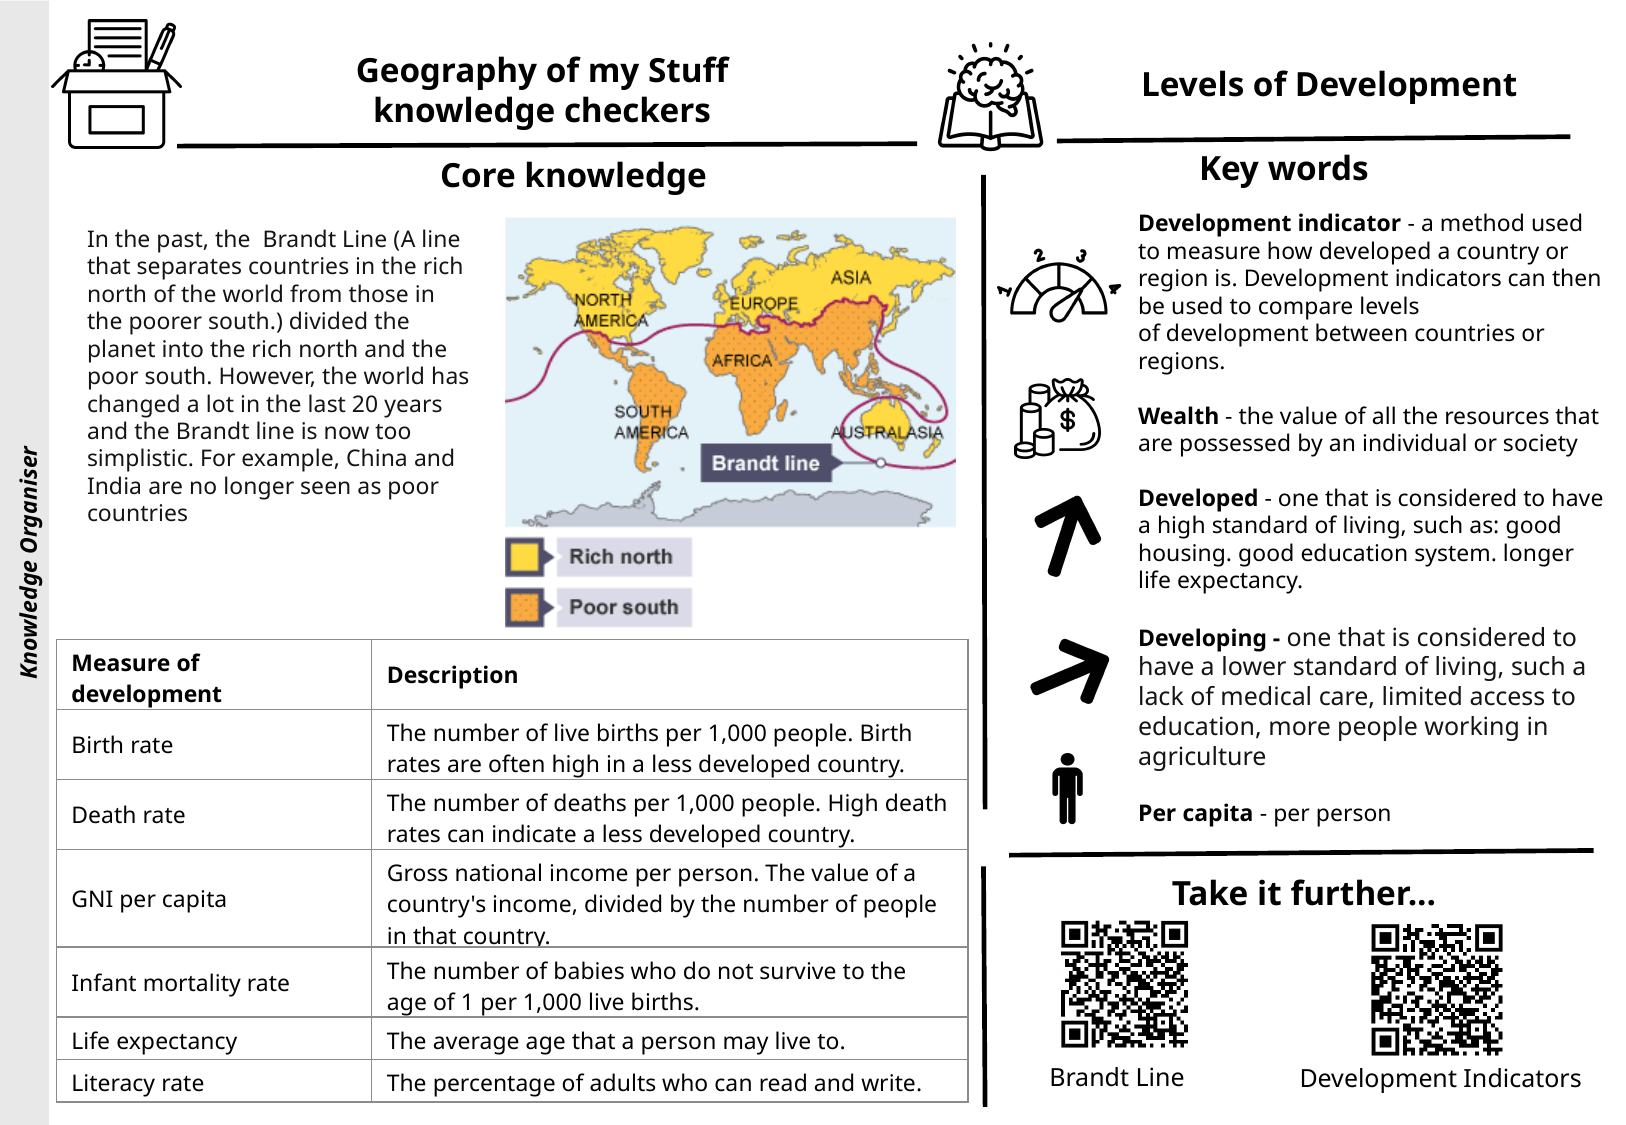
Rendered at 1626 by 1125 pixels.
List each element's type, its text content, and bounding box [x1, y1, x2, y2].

text_box Key words [997, 139, 1571, 195]
table_cell Gross national income per person. The value of a country's income, divided by the number of people in that country. [372, 850, 967, 946]
picture [1367, 919, 1507, 1061]
picture [936, 40, 1044, 152]
text_box Geography of my Stuff knowledge checkers [182, 41, 936, 137]
text_box Core knowledge [162, 146, 985, 202]
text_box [982, 865, 986, 1108]
picture [51, 18, 182, 150]
picture [1014, 484, 1118, 588]
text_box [1008, 849, 1595, 856]
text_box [1056, 136, 1571, 142]
table_header Description [372, 640, 967, 709]
table_cell The average age that a person may live to. [372, 1018, 967, 1059]
text_box Brandt Line [1009, 1053, 1225, 1099]
text_box Take it further... [1012, 864, 1596, 920]
table_cell The number of live births per 1,000 people. Birth rates are often high in a less developed country. [372, 710, 967, 779]
text_box Development Indicators [1256, 1054, 1625, 1100]
picture [1013, 377, 1102, 460]
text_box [182, 143, 918, 147]
picture [1016, 620, 1124, 728]
table_cell GNI per capita [57, 850, 371, 946]
table_cell The number of babies who do not survive to the age of 1 per 1,000 live births. [372, 948, 967, 1016]
text_box Levels of Development [1057, 55, 1602, 111]
table_cell Infant mortality rate [57, 948, 371, 1016]
text_box In the past, the Brandt Line (A line that separates countries in the rich north of the world from those in the poorer south.) divided the planet into the rich north and the poor south. However, the world has changed a lot in the last 20 years and the Brandt line is now too simplistic. For example, China and India are no longer seen as poor countries [72, 216, 489, 534]
table_header Measure of development [57, 640, 371, 709]
text_box Knowledge Organiser [0, 0, 50, 1125]
picture [1025, 751, 1109, 827]
table_cell Life expectancy [57, 1018, 371, 1059]
table_cell Death rate [57, 780, 371, 849]
table_cell The percentage of adults who can read and write. [372, 1060, 967, 1101]
table_cell Literacy rate [57, 1060, 371, 1101]
table_cell The number of deaths per 1,000 people. High death rates can indicate a less developed country. [372, 780, 967, 849]
text_box Development indicator - a method used to measure how developed a country or region is. Development indicators can then be used to compare levels of development between countries or regions. Wealth - the value of all the resources that are possessed by an individual or society Developed - one that is considered to have a high standard of living, such as: good housing. good education system. longer life expectancy. Developing - one that is considered to have a lower standard of living, such a lack of medical care, limited access to education, more people working in agriculture Per capita - per person [1123, 201, 1625, 834]
picture [1056, 917, 1193, 1053]
picture [504, 216, 956, 638]
picture [992, 216, 1125, 354]
table_cell Birth rate [57, 710, 371, 779]
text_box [982, 174, 986, 810]
